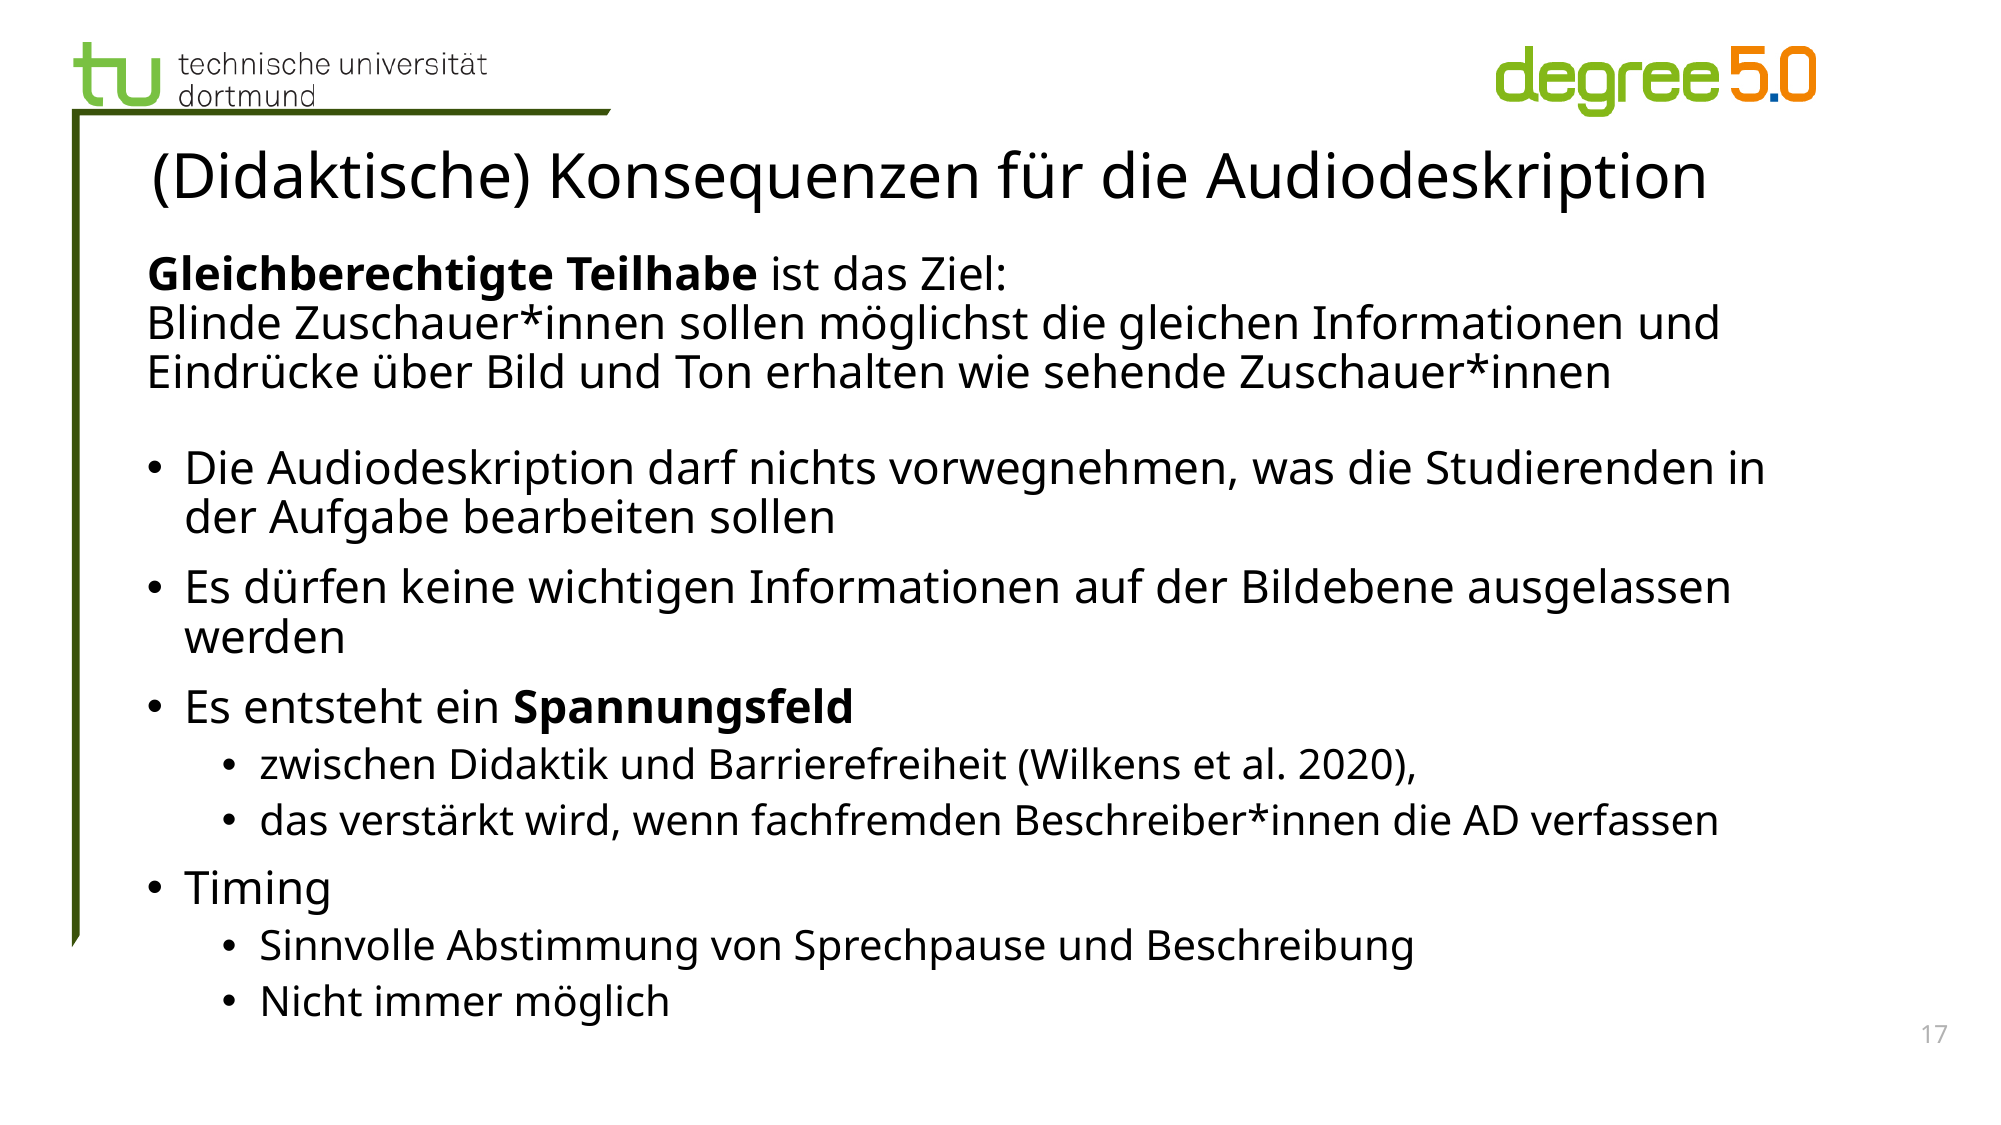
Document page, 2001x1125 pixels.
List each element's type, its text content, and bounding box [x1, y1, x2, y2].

slide_number 17 [1874, 997, 1964, 1075]
picture [1496, 46, 1816, 117]
title (Didaktische) Konsequenzen für die Audiodeskription [137, 137, 1863, 244]
list Gleichberechtigte Teilhabe ist das Ziel: Blinde Zuschauer*innen sollen möglichst die gleichen Informationen und Eindrücke über Bild und Ton erhalten wie sehende Zuschauer*innen Die Audiodeskription darf nichts vorwegnehmen, was die Studierenden in der Aufgabe bearbeiten sollen Es dürfen keine wichtigen Informationen auf der Bildebene ausgelassen werden Es entsteht ein Spannungsfeld zwischen Didaktik und Barrierefreiheit (Wilkens et al. 2020), das verstärkt wird, wenn fachfremden Beschreiber*innen die AD verfassen Timing Sinnvolle Abstimmung von Sprechpause und Beschreibung Nicht immer möglich [132, 243, 1858, 1125]
